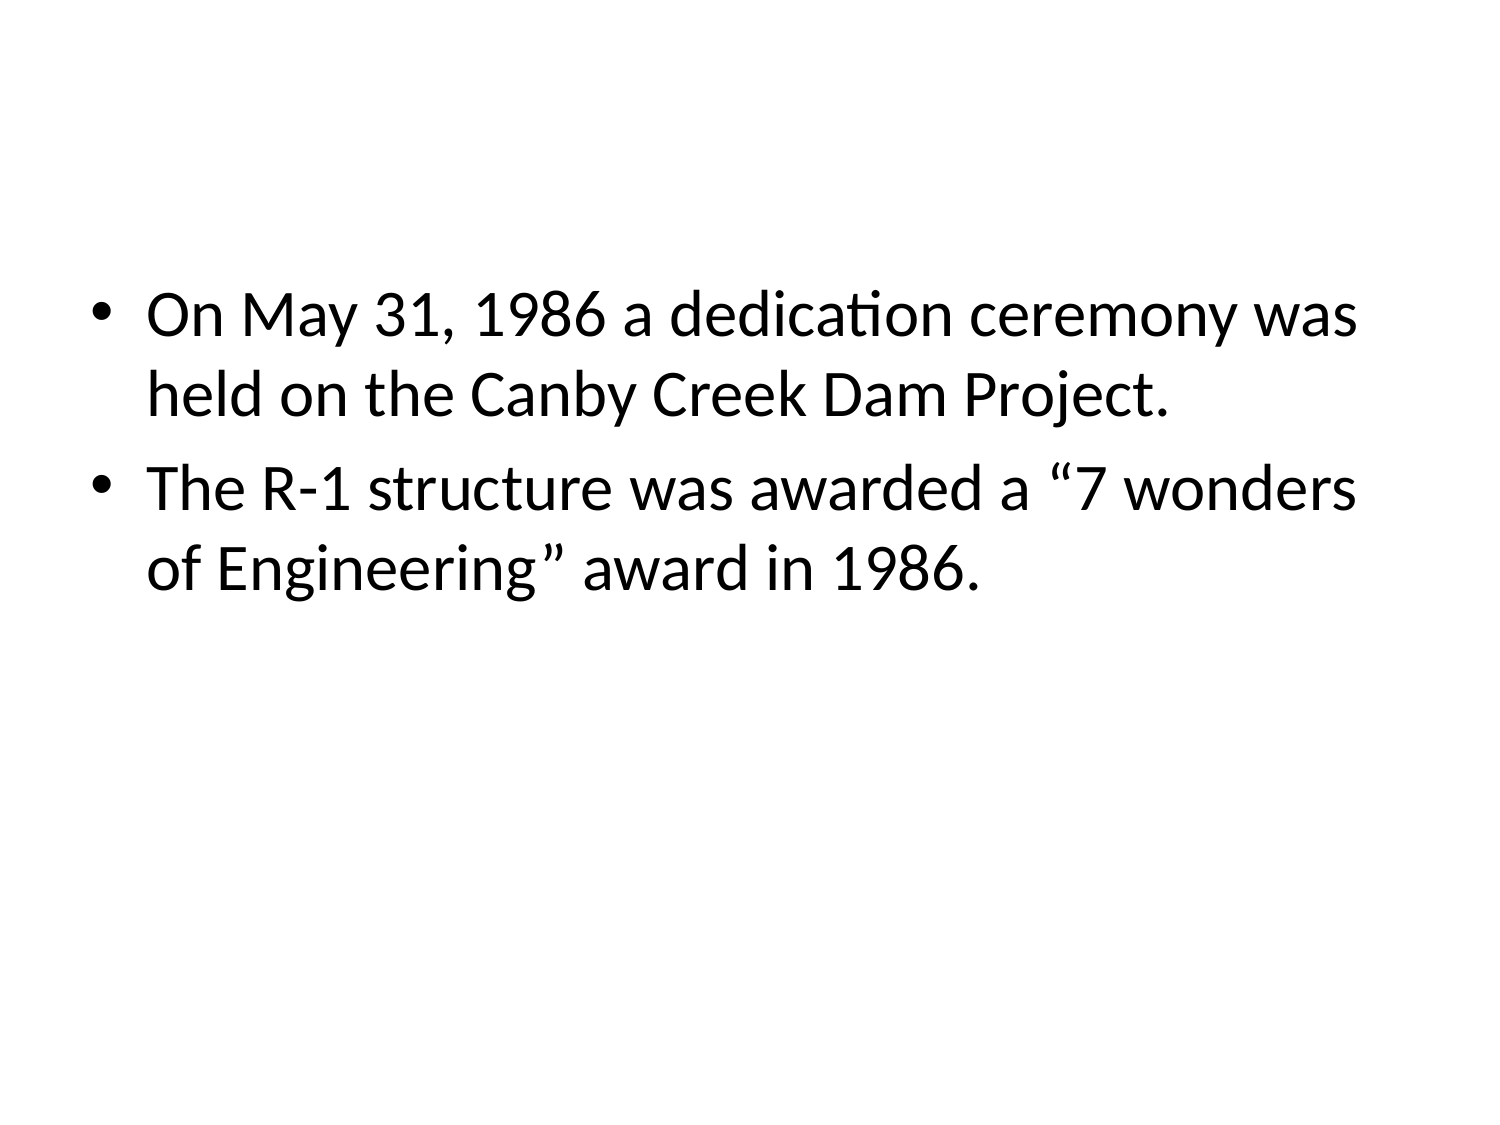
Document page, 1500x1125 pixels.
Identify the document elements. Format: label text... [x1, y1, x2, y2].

list On May 31, 1986 a dedication ceremony was held on the Canby Creek Dam Project. The R-1 structure was awarded a “7 wonders of Engineering” award in 1986. [75, 262, 1425, 1005]
